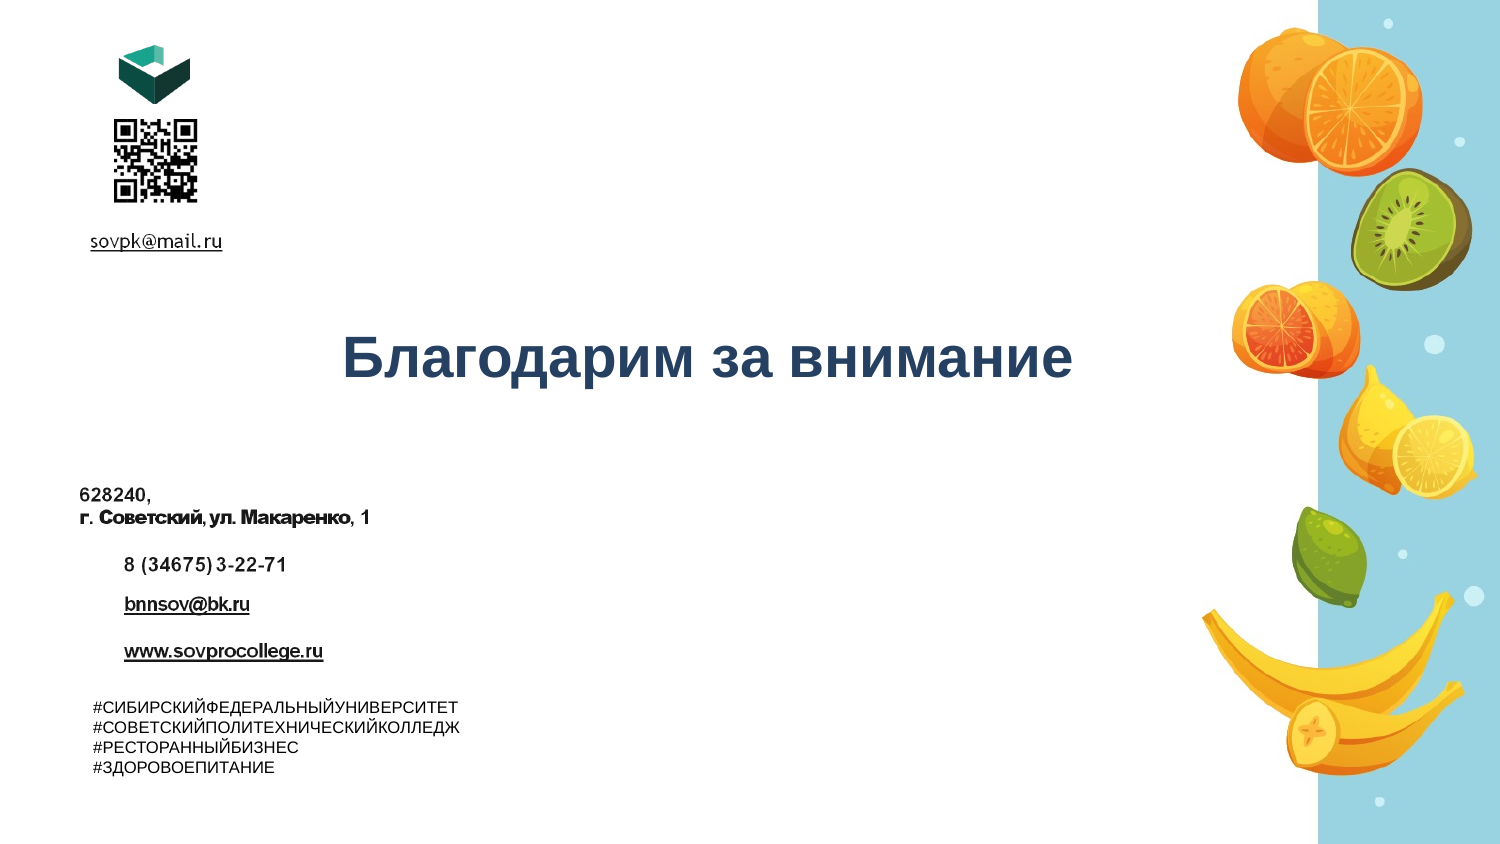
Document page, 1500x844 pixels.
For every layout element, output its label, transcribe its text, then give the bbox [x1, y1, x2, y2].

picture [118, 45, 191, 104]
picture [114, 119, 199, 203]
text_box Благодарим за внимание [297, 311, 1120, 397]
picture [78, 222, 235, 266]
picture [1202, 0, 1500, 844]
text_box #СИБИРСКИЙФЕДЕРАЛЬНЫЙУНИВЕРСИТЕТ #СОВЕТСКИЙПОЛИТЕХНИЧЕСКИЙКОЛЛЕДЖ #РЕСТОРАННЫЙБИЗНЕС #ЗДОРОВОЕПИТАНИЕ [78, 689, 829, 784]
picture [66, 477, 437, 689]
